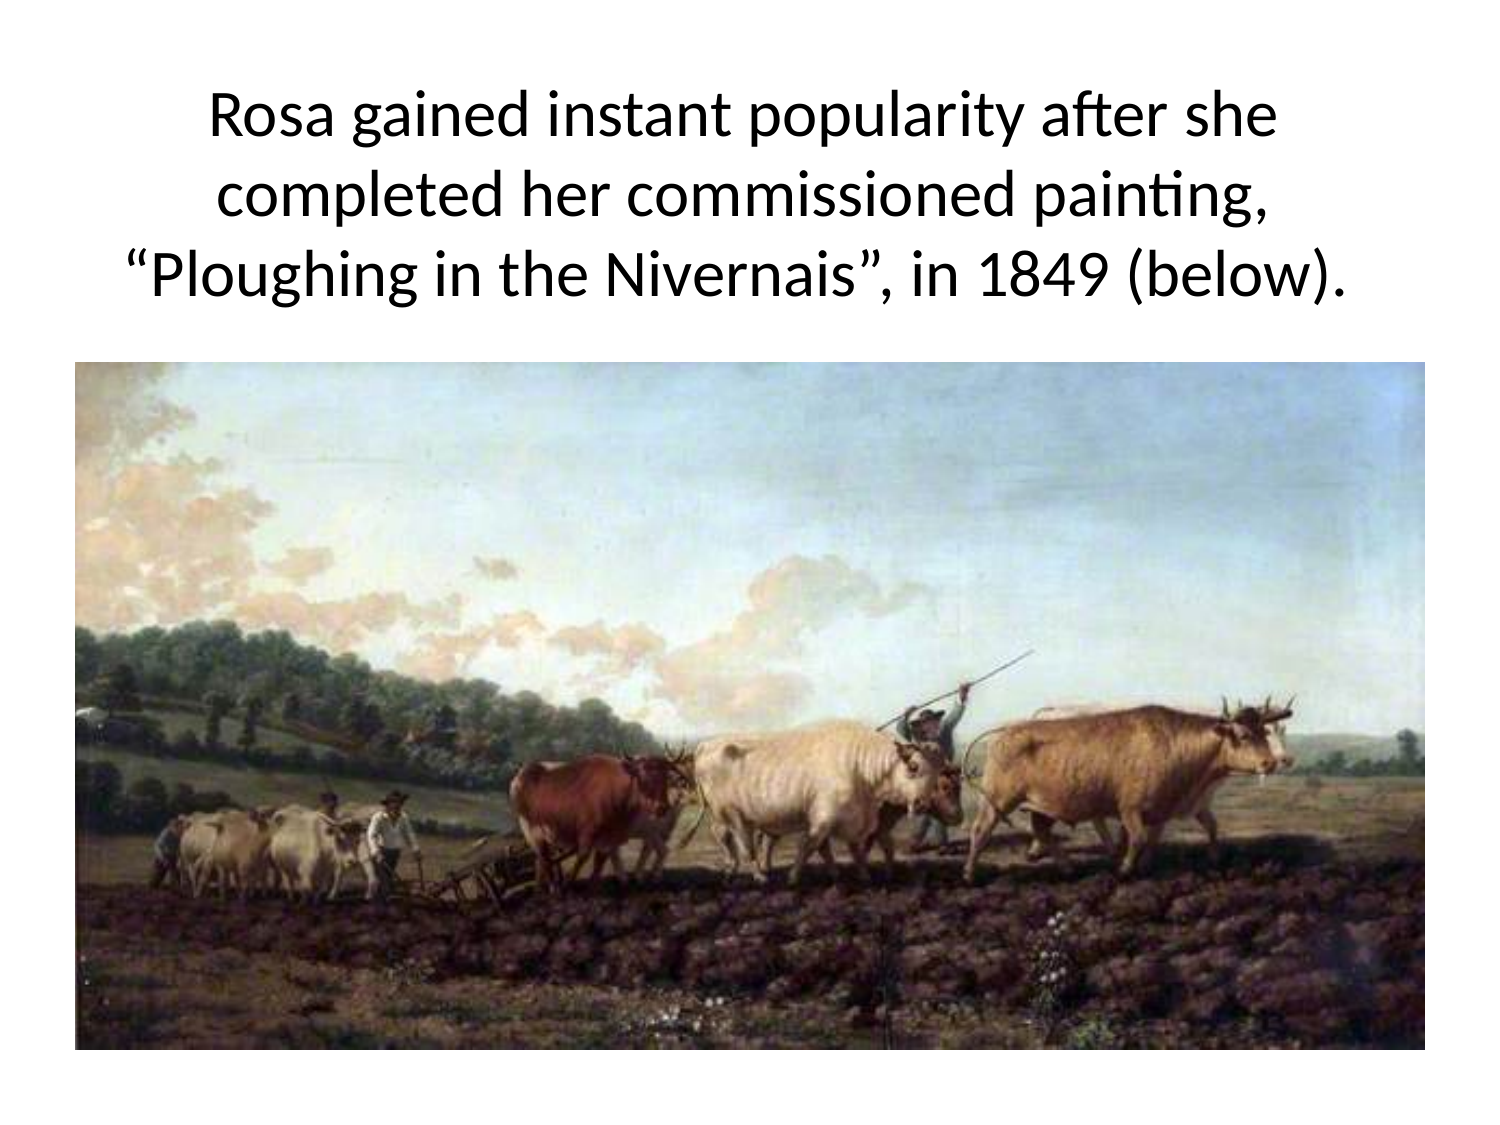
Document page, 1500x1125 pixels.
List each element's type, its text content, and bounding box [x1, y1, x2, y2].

text_box Rosa gained instant popularity after she completed her commissioned painting, “Ploughing in the Nivernais”, in 1849 (below). [62, 62, 1425, 318]
picture [75, 362, 1425, 1051]
